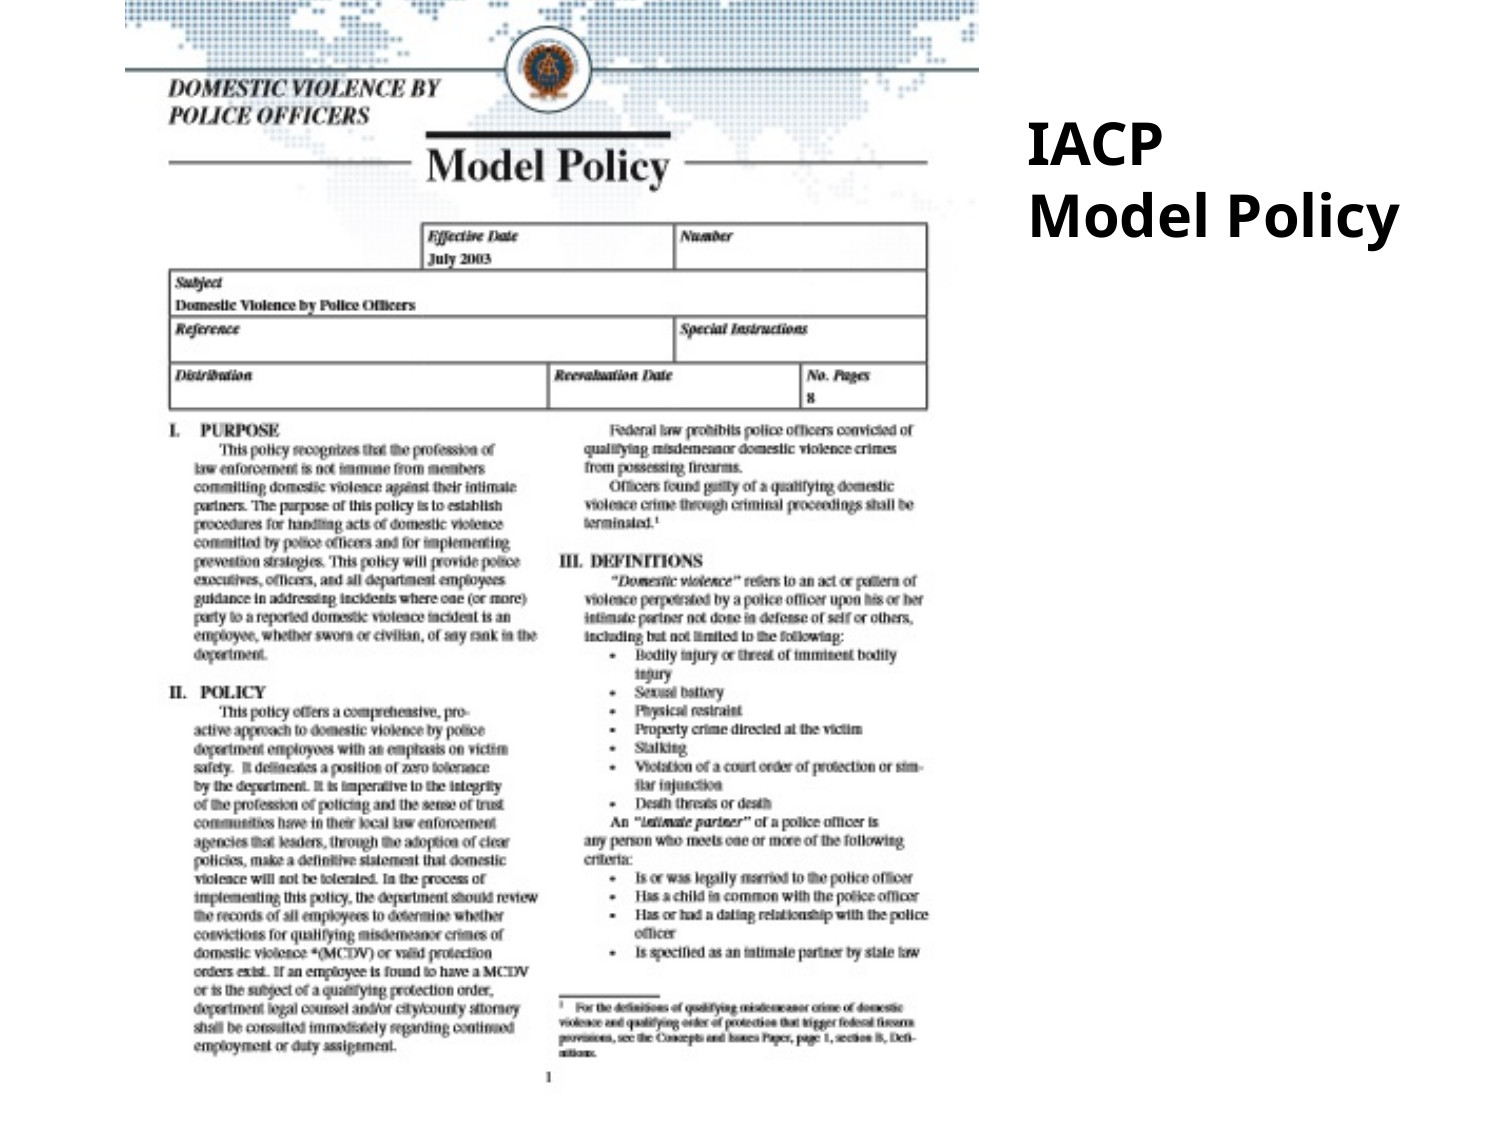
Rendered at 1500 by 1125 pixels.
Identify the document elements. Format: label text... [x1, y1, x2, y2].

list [124, 0, 979, 1107]
title IACP Model Policy [1012, 75, 1425, 281]
